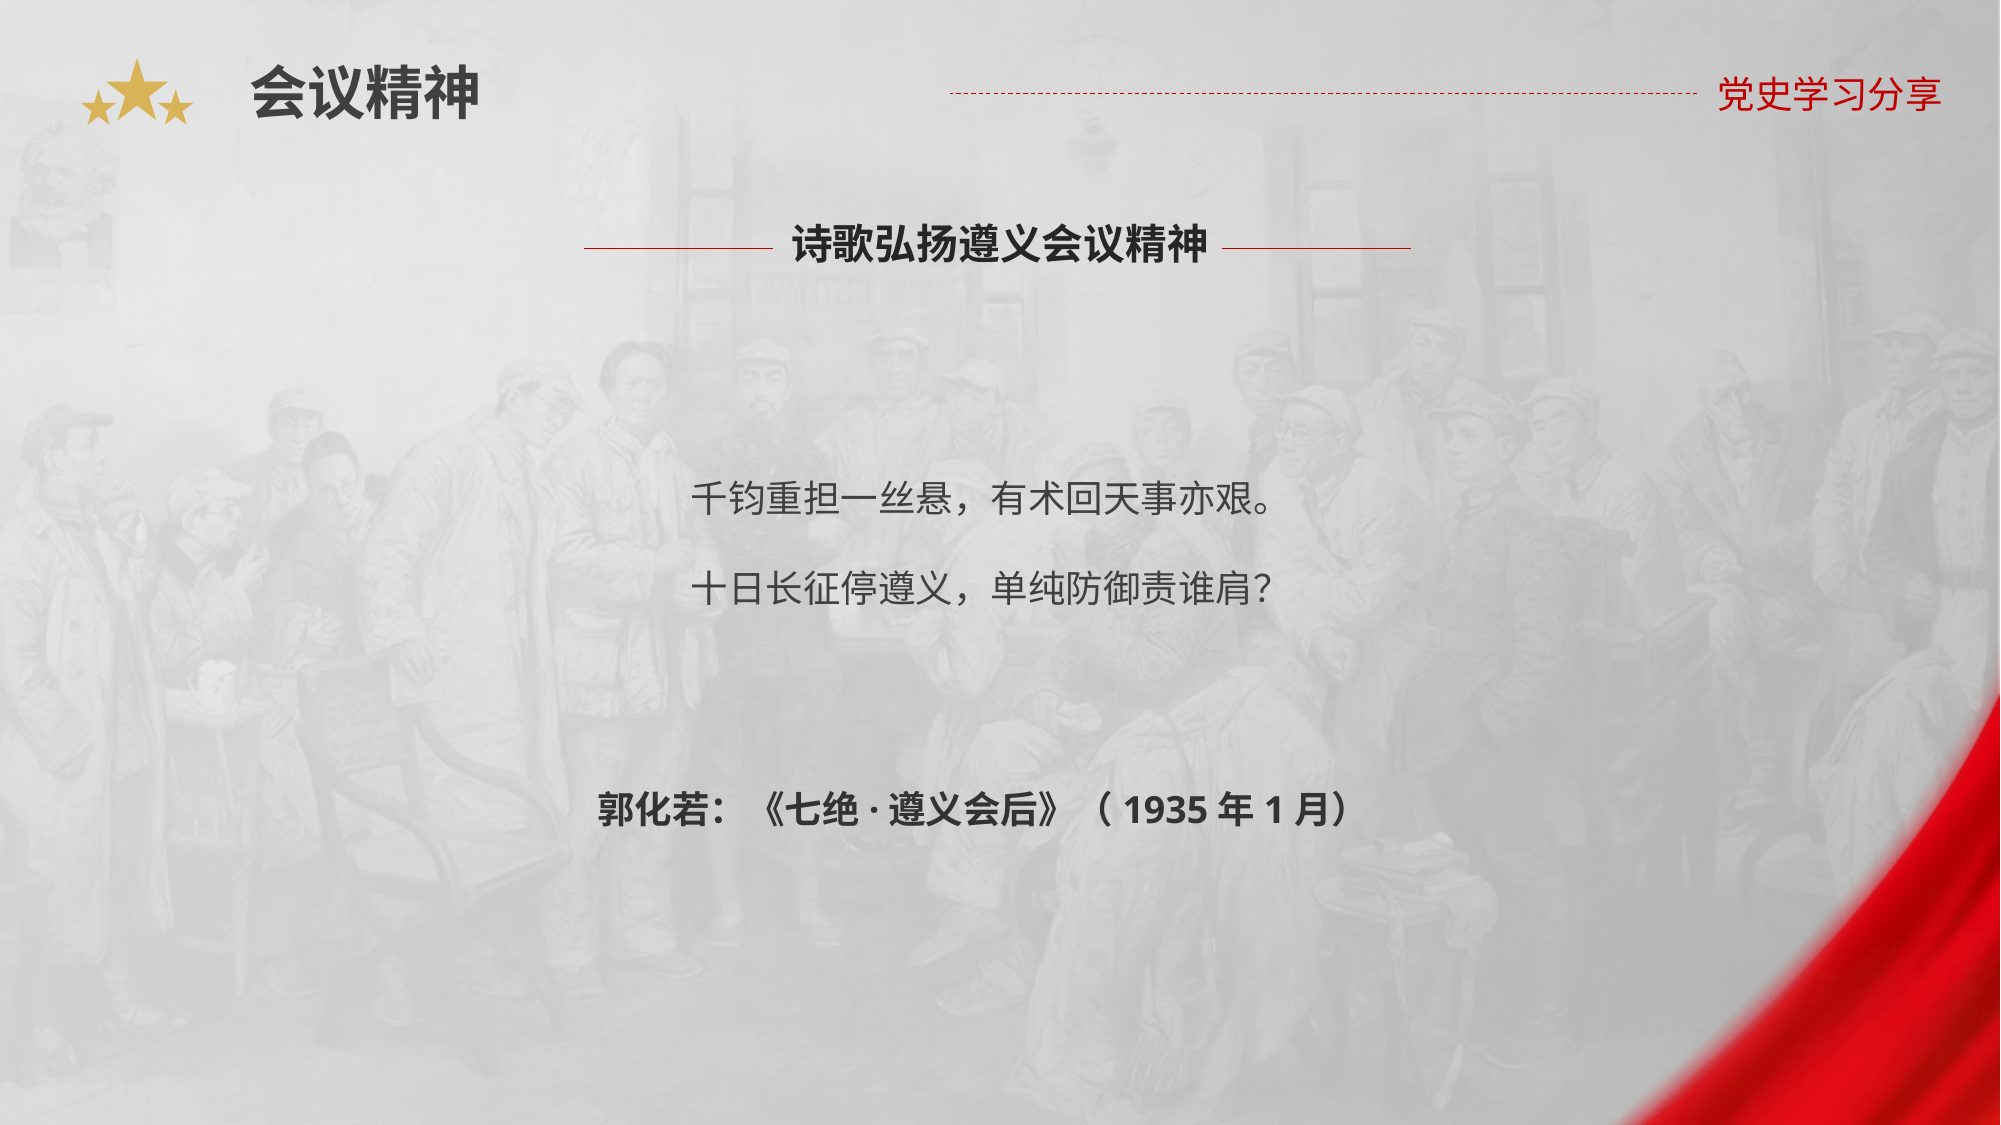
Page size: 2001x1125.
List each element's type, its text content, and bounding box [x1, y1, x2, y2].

text_box 千钧重担一丝悬，有术回天事亦艰。 十日长征停遵义，单纯防御责谁肩？ [675, 467, 1698, 618]
text_box 党史学习分享 [1617, 48, 2000, 139]
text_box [432, 210, 1568, 277]
picture [1587, 578, 2000, 1125]
text_box 会议精神 [234, 48, 751, 134]
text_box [80, 57, 194, 125]
text_box 郭化若：《七绝·遵义会后》（1935年1月） [472, 778, 1494, 839]
